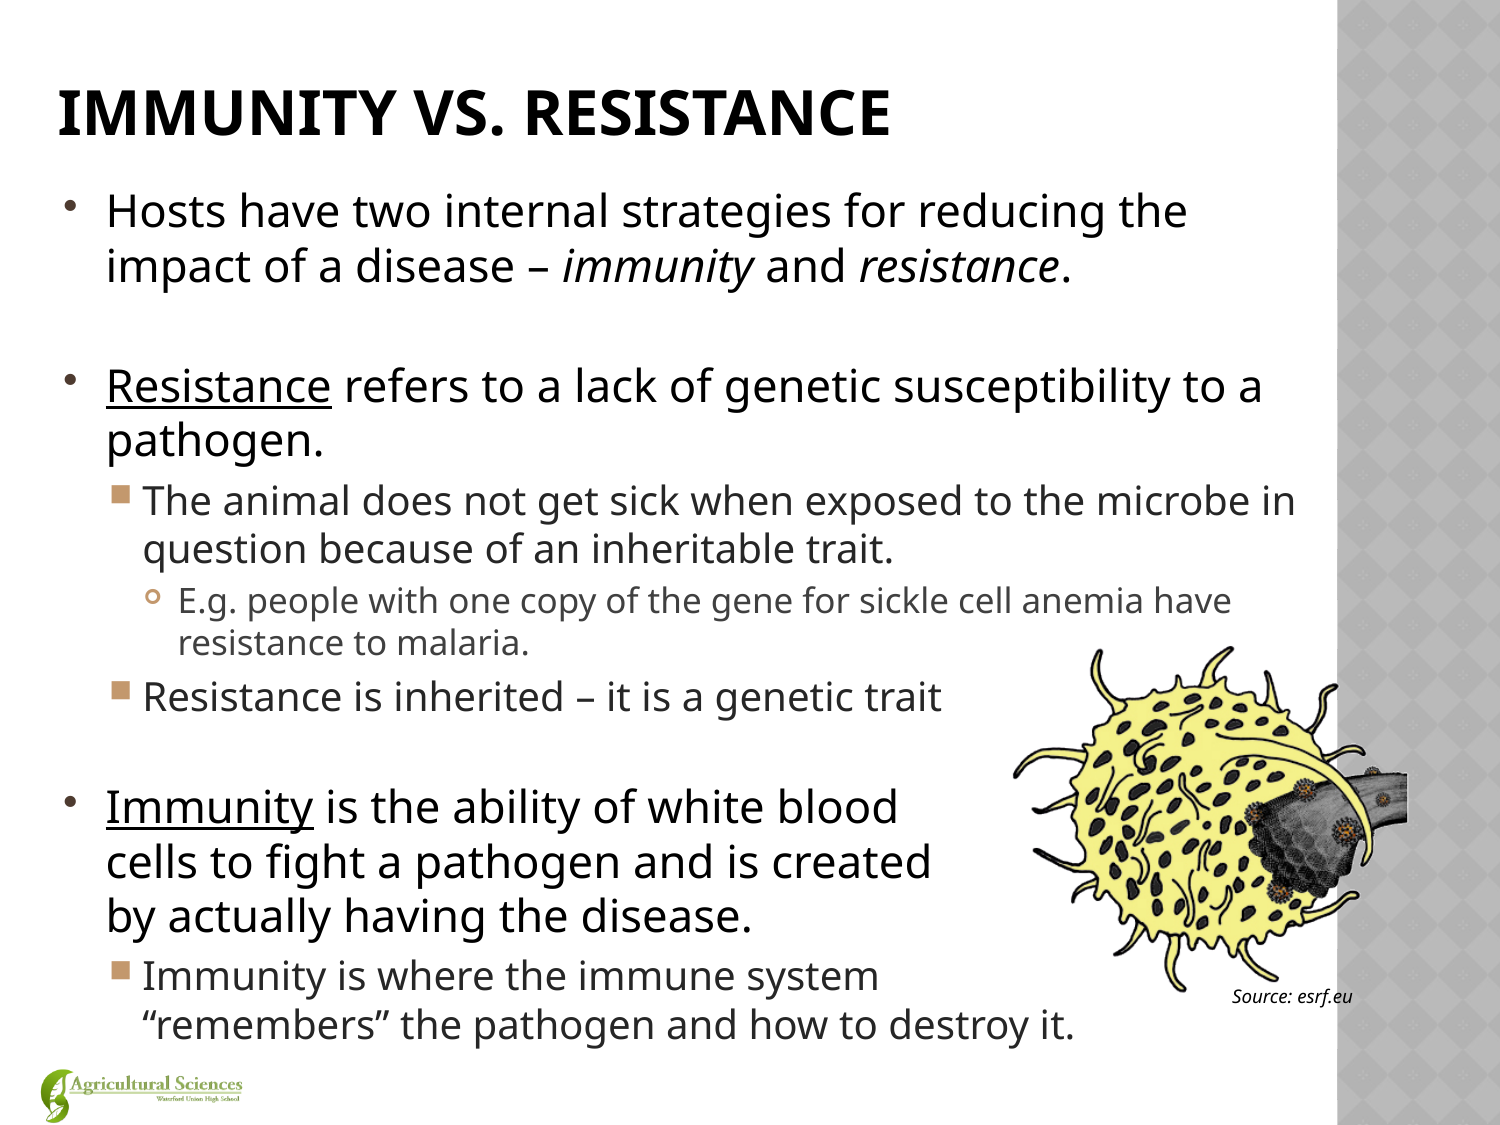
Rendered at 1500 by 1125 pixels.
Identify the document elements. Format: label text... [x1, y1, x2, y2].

list Hosts have two internal strategies for reducing the impact of a disease – immunity and resistance. Resistance refers to a lack of genetic susceptibility to a pathogen. The animal does not get sick when exposed to the microbe in question because of an inheritable trait. E.g. people with one copy of the gene for sickle cell anemia have resistance to malaria. Resistance is inherited – it is a genetic trait Immunity is the ability of white blood cells to fight a pathogen and is created by actually having the disease. Immunity is where the immune system “remembers” the pathogen and how to destroy it. [50, 174, 1338, 1059]
picture [37, 1065, 263, 1125]
title Immunity vs. Resistance [50, 37, 1338, 148]
picture [1007, 638, 1413, 1009]
